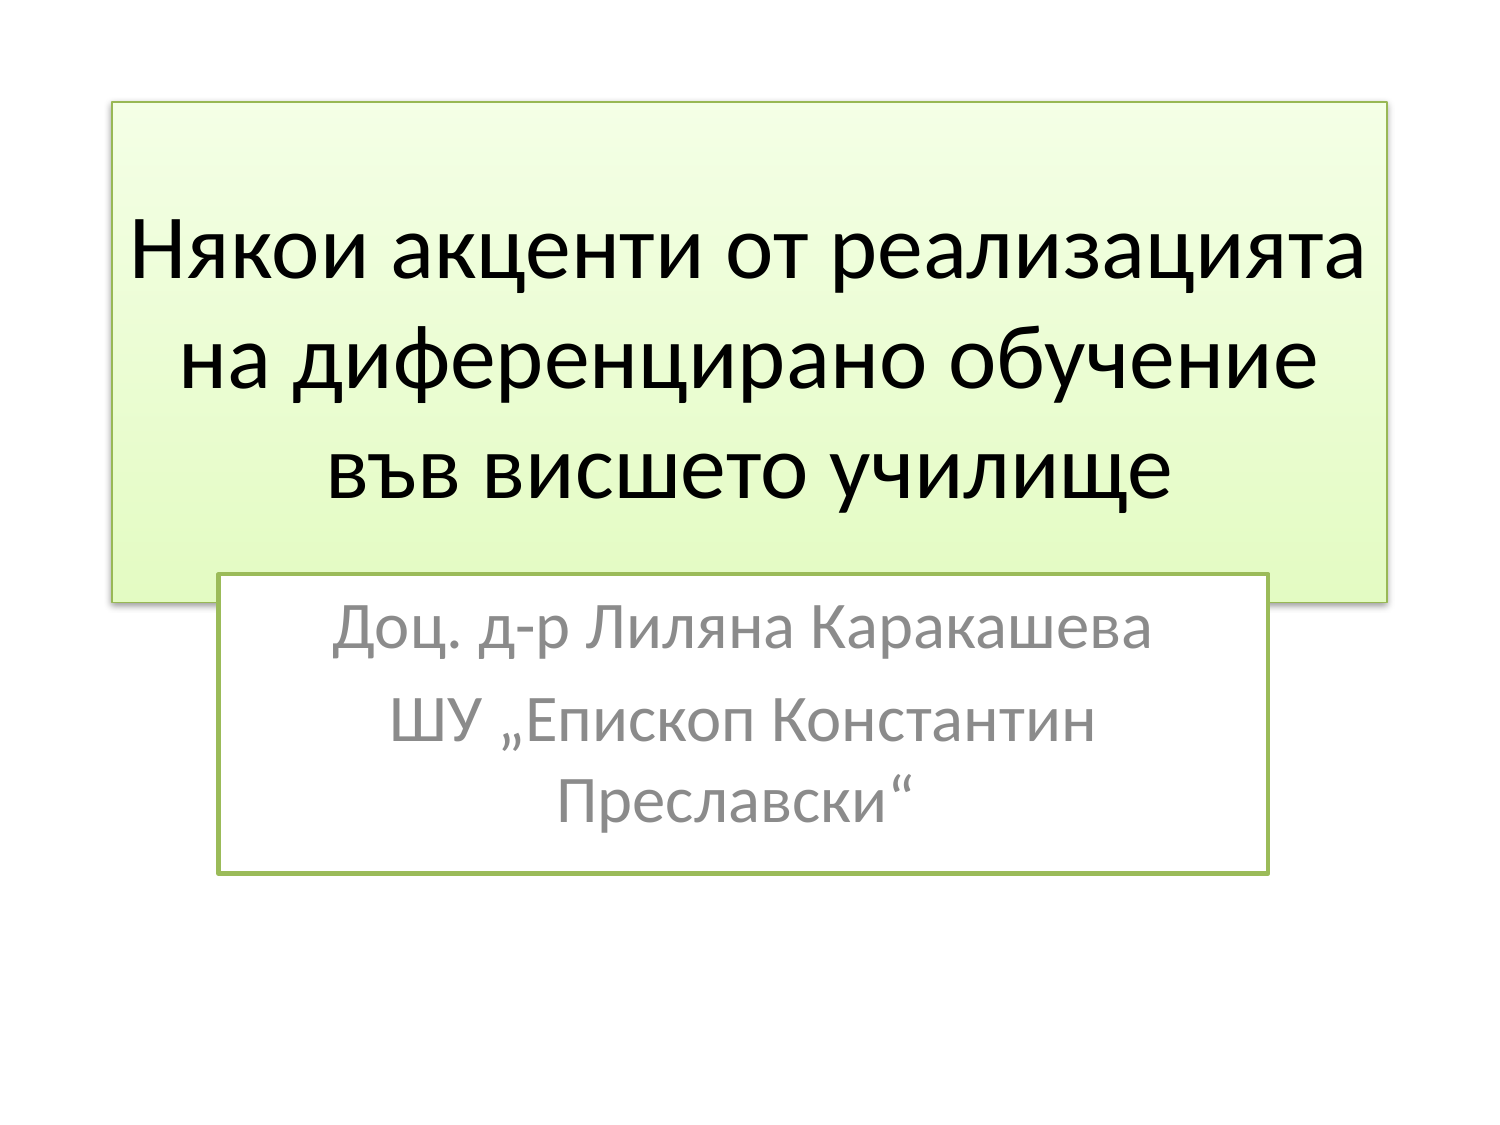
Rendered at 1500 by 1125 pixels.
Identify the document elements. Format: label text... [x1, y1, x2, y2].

title Някои акценти от реализацията на диференцирано обучение във висшето училище [111, 101, 1388, 603]
subtitle Доц. д-р Лиляна Каракашева ШУ „Епископ Константин Преславски“ [216, 572, 1270, 876]
